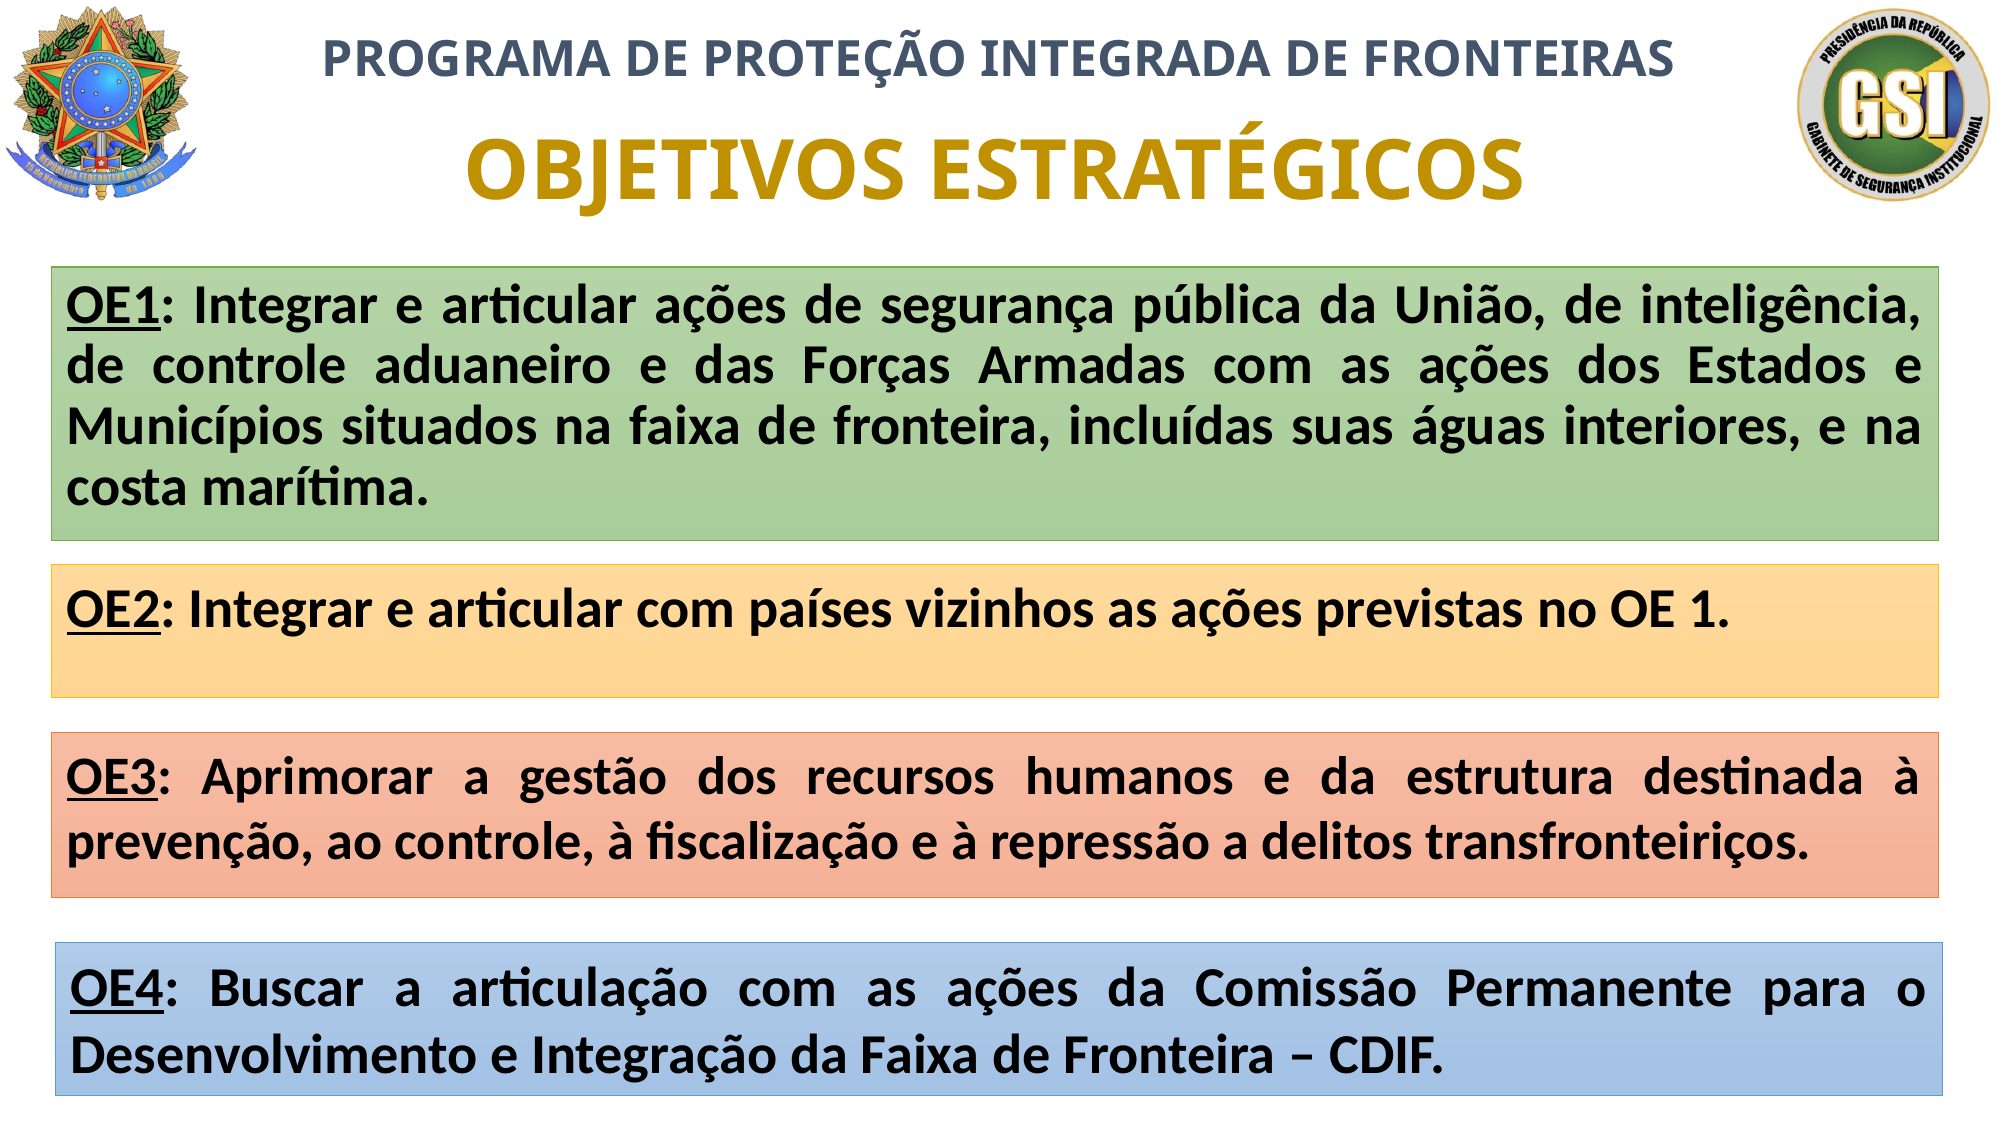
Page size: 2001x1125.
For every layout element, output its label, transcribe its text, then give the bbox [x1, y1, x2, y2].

text_box OE4: Buscar a articulação com as ações da Comissão Permanente para o Desenvolvimento e Integração da Faixa de Fronteira – CDIF. [55, 942, 1943, 1096]
subtitle OE1: Integrar e articular ações de segurança pública da União, de inteligência, de controle aduaneiro e das Forças Armadas com as ações dos Estados e Municípios situados na faixa de fronteira, incluídas suas águas interiores, e na costa marítima. [51, 266, 1939, 541]
text_box OE2: Integrar e articular com países vizinhos as ações previstas no OE 1. [51, 564, 1939, 698]
text_box OE3: Aprimorar a gestão dos recursos humanos e da estrutura destinada à prevenção, ao controle, à fiscalização e à repressão a delitos transfronteiriços. [51, 732, 1939, 898]
text_box PROGRAMA DE PROTEÇÃO INTEGRADA DE FRONTEIRAS [198, 18, 1792, 94]
picture [1792, 5, 1994, 204]
picture [3, 3, 198, 202]
text_box OBJETIVOS ESTRATÉGICOS [0, 109, 1990, 224]
